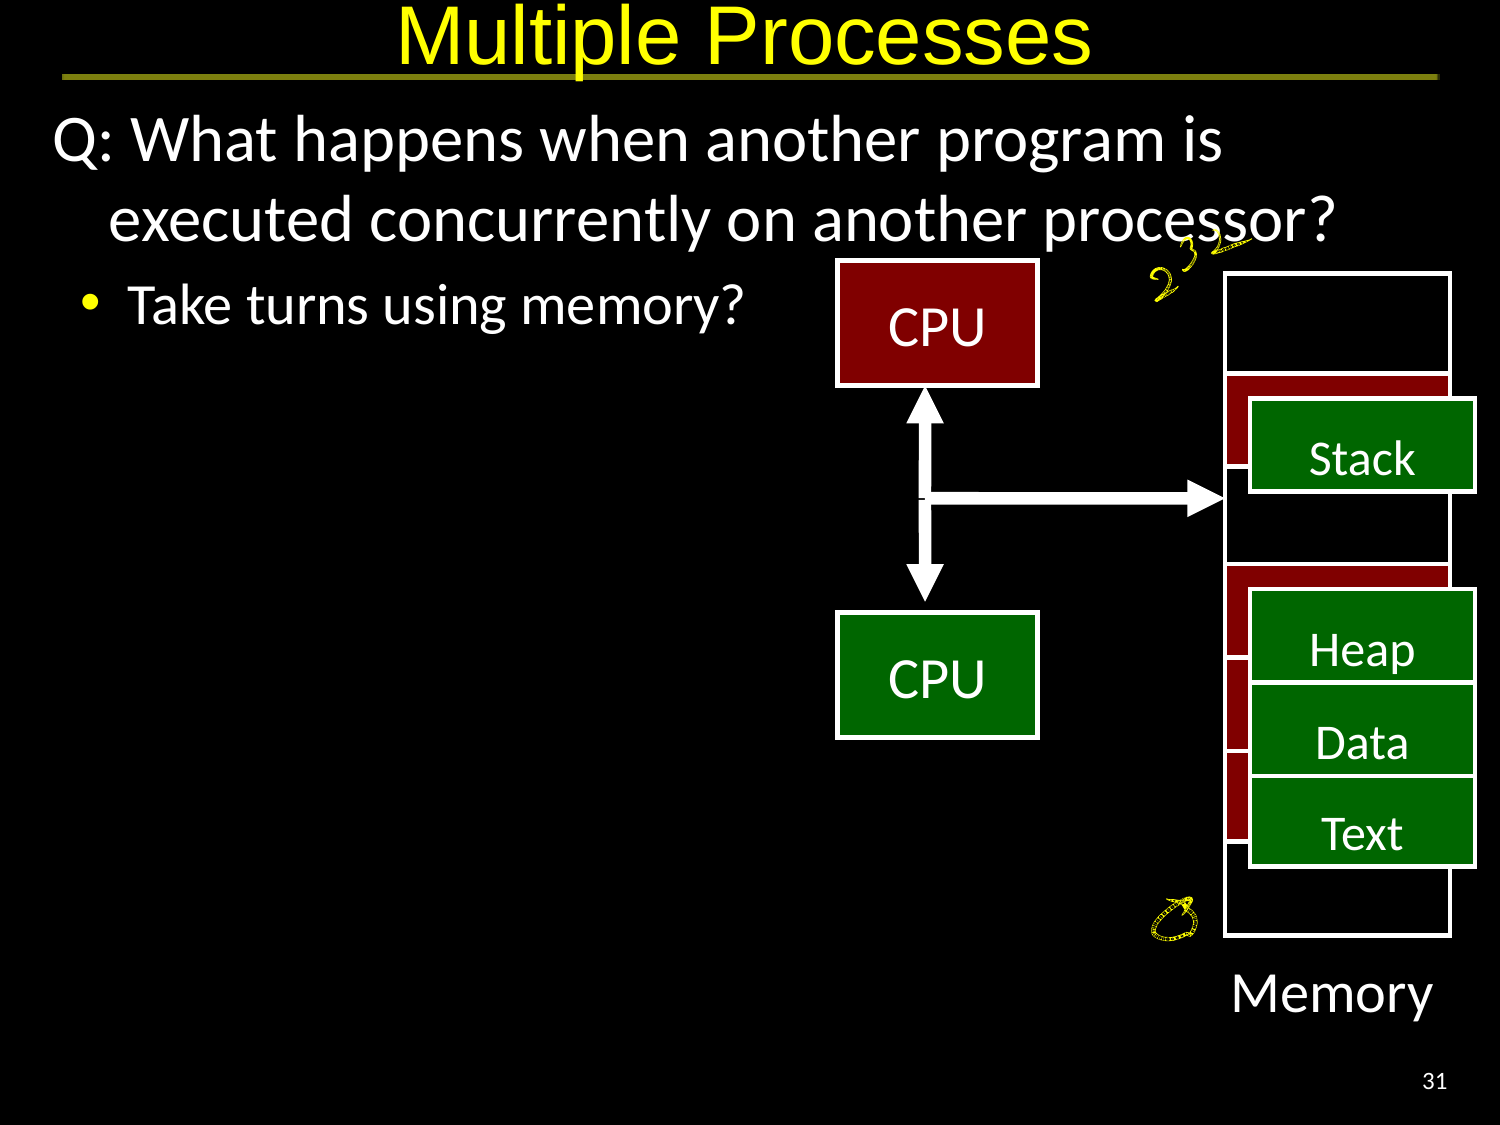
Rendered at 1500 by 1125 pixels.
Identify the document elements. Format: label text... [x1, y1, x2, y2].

text_box Heap [1262, 564, 1450, 589]
text_box Heap [1262, 589, 1475, 683]
list Q: What happens when another program is executed concurrently on another processor? Take turns using memory? [37, 87, 1463, 1063]
text_box [1262, 273, 1450, 373]
text_box CPU [837, 260, 1038, 386]
text_box Stack [1262, 373, 1450, 398]
text_box CPU [837, 612, 1038, 738]
text_box [918, 499, 932, 602]
text_box [918, 385, 932, 499]
text_box Stack [1262, 398, 1475, 492]
picture [62, 74, 1440, 80]
text_box Text [1262, 777, 1475, 867]
text_box [1262, 492, 1450, 564]
text_box Data [1262, 683, 1475, 777]
text_box [1262, 867, 1450, 936]
picture [1143, 223, 1259, 949]
title Multiple Processes [37, 0, 1475, 63]
text_box Memory [1216, 923, 1449, 1032]
